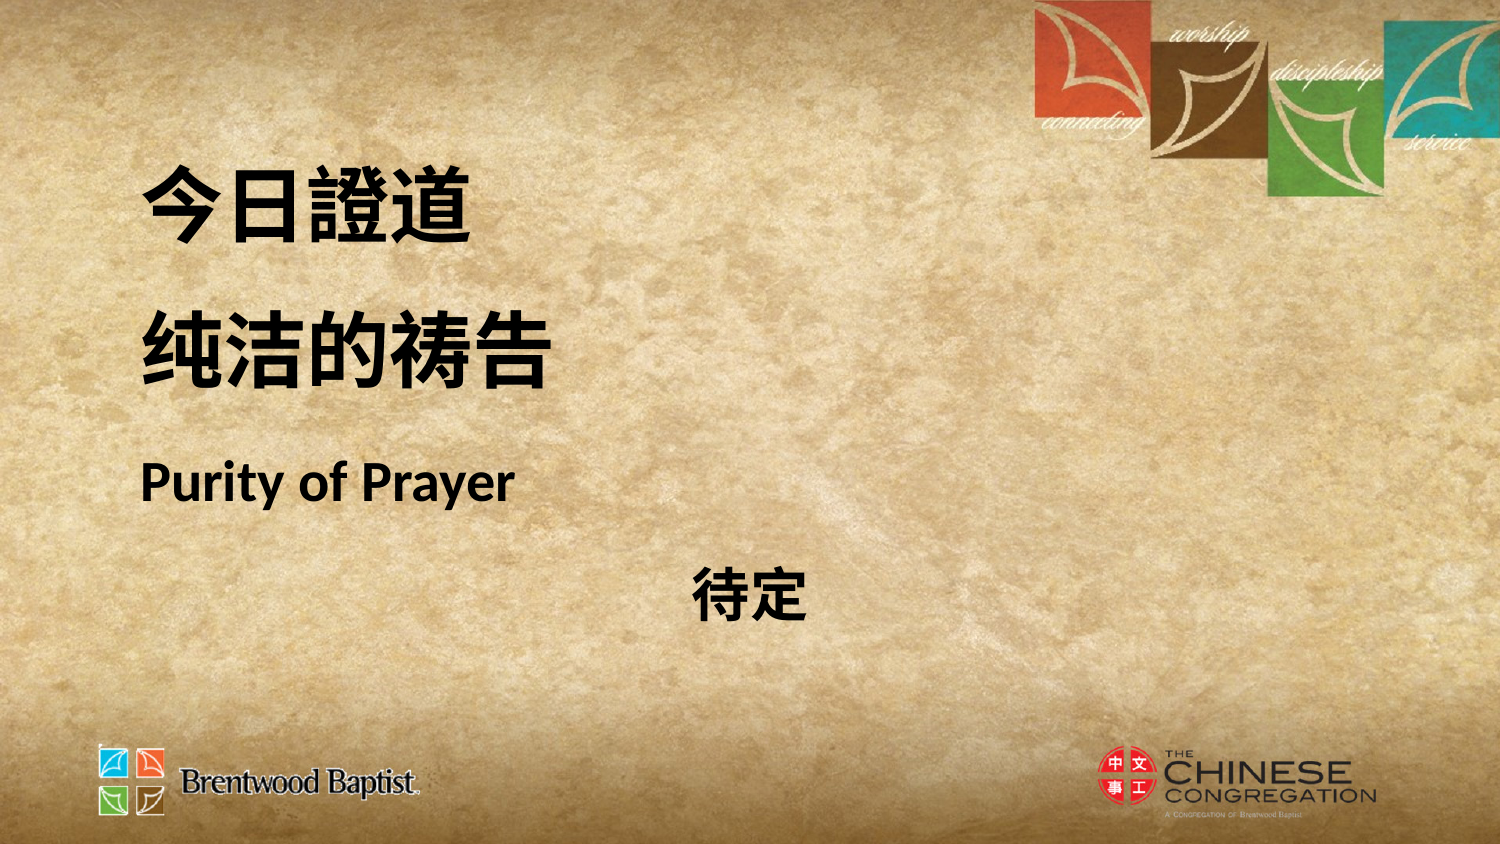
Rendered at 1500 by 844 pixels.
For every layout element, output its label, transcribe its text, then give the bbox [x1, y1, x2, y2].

picture [0, 0, 1500, 844]
text_box 今日證道 纯洁的祷告 Purity of Prayer 待定 [125, 145, 1375, 636]
